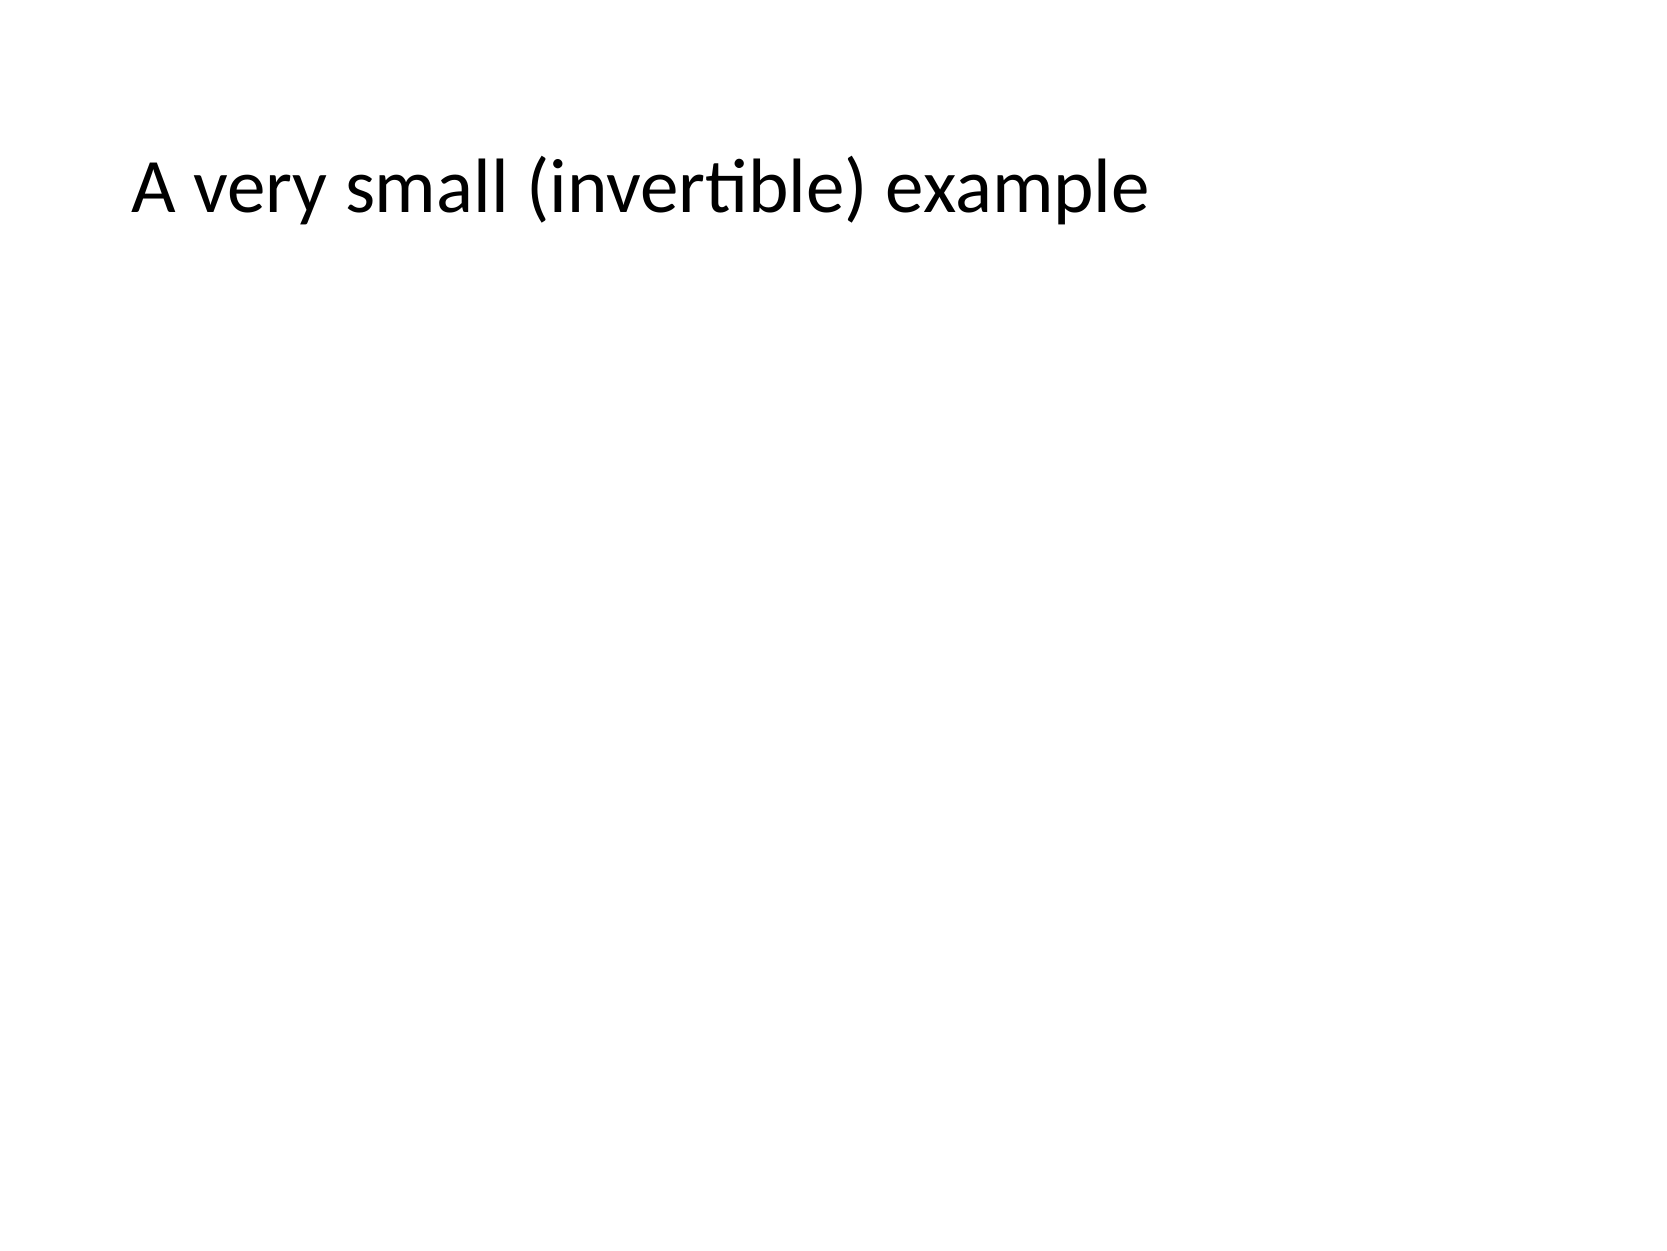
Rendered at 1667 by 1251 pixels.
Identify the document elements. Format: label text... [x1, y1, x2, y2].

title A very small (invertible) example [114, 66, 1553, 309]
